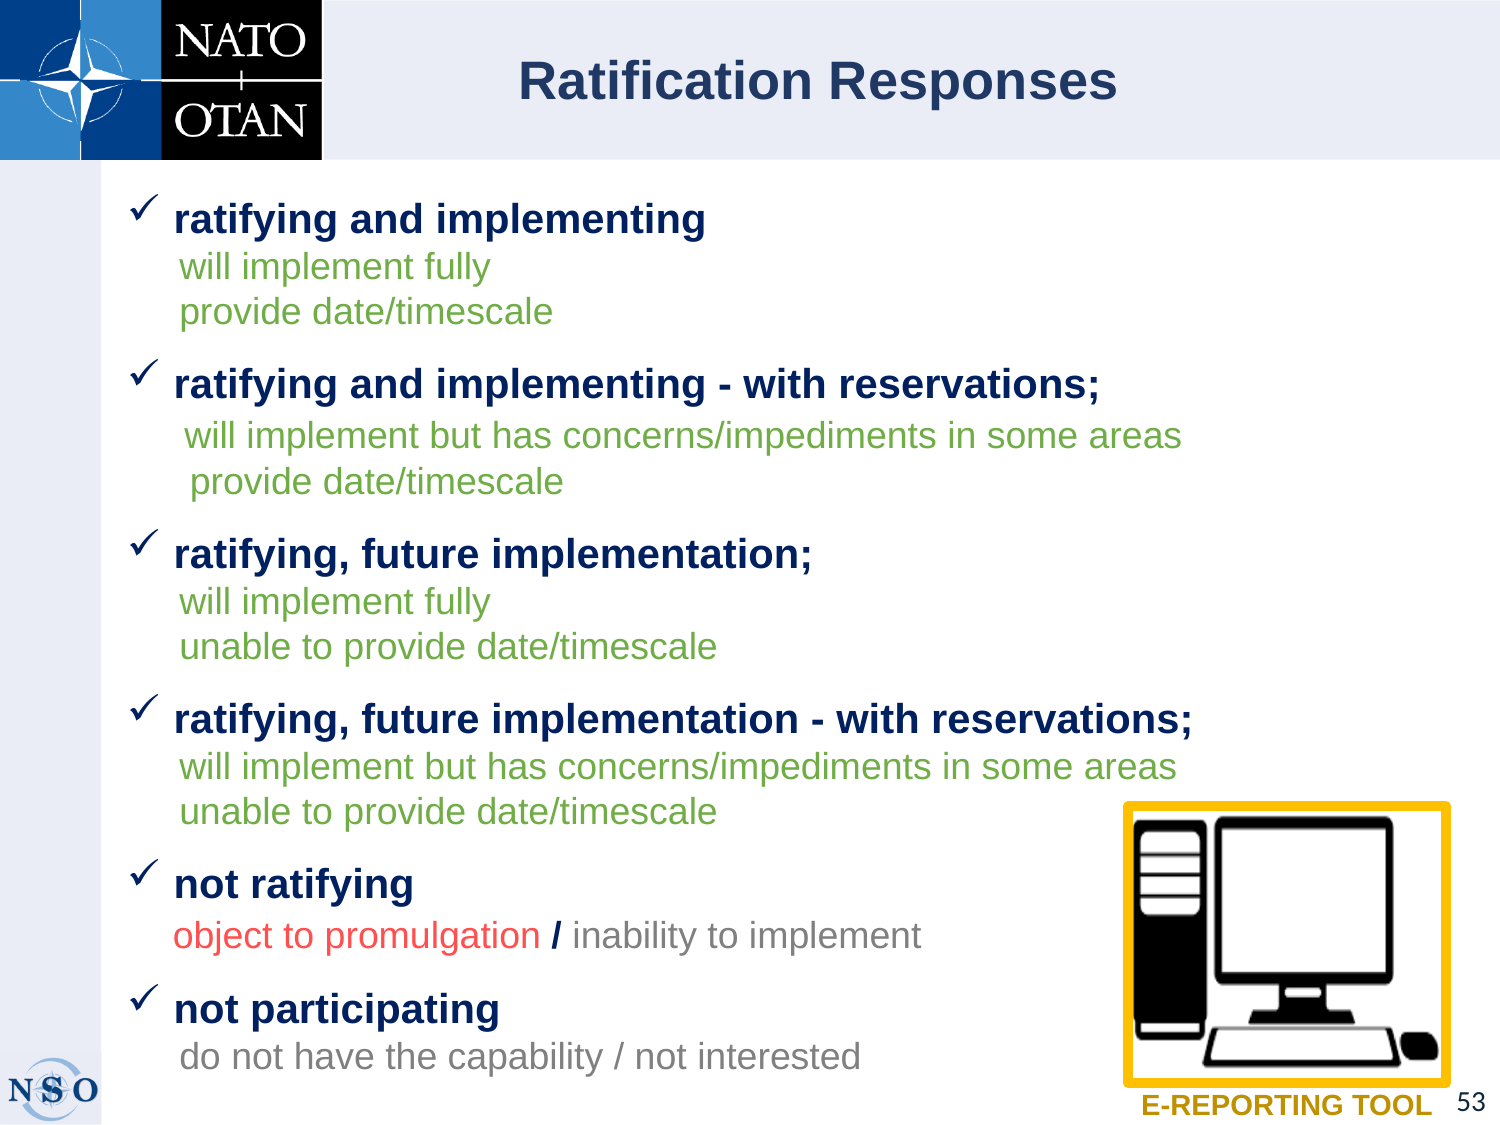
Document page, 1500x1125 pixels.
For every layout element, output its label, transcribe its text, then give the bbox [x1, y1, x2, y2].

picture [0, 0, 324, 160]
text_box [1057, 810, 1500, 1125]
picture [1, 1052, 102, 1124]
title Ratification Responses [230, 35, 1408, 129]
text_box ratifying and implementing will implement fully provide date/timescale ratifying and implementing - with reservations; will implement but has concerns/impediments in some areas provide date/timescale ratifying, future implementation; will implement fully unable to provide date/timescale ratifying, future implementation - with reservations; will implement but has concerns/impediments in some areas unable to provide date/timescale not ratifying object to promulgation / inability to implement not participating do not have the capability / not interested [112, 184, 1459, 1085]
